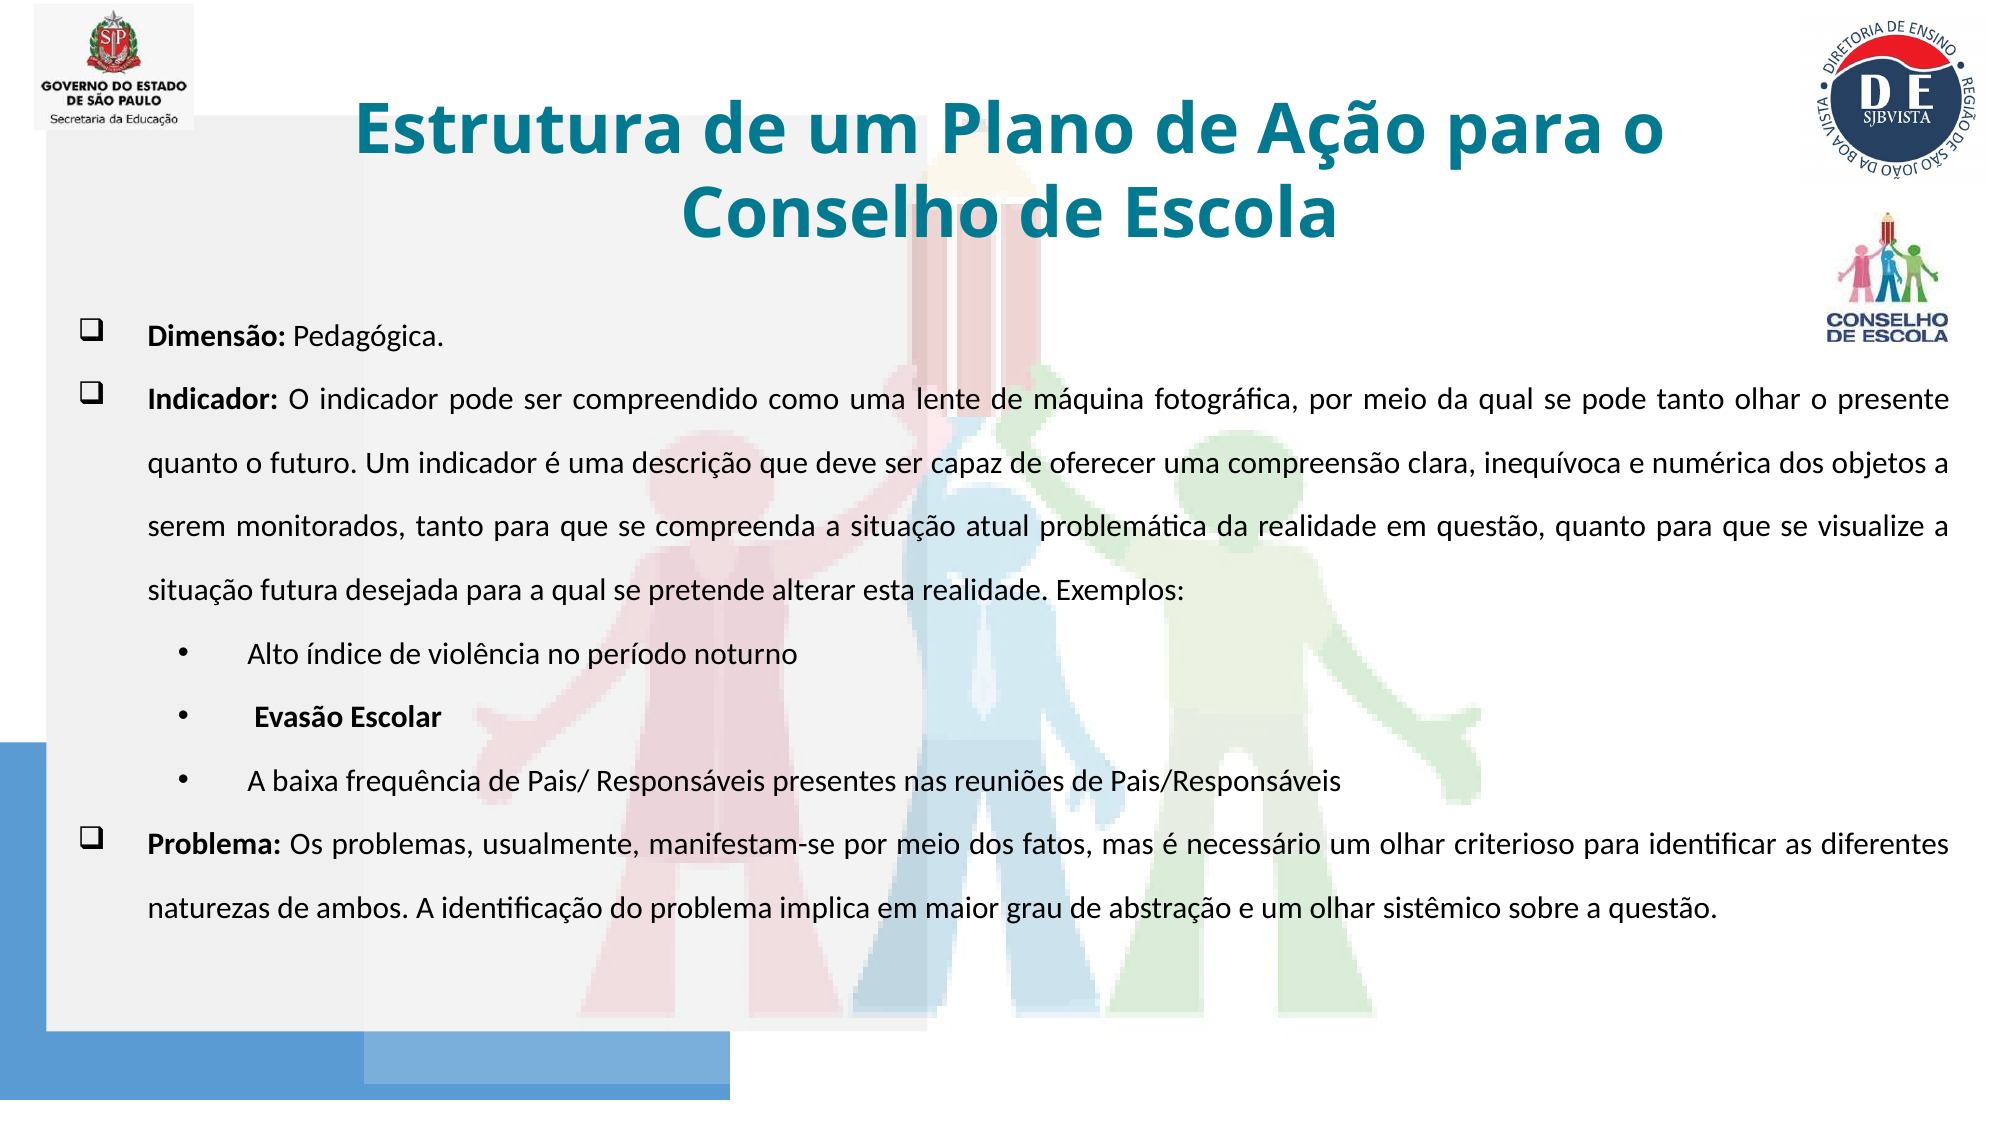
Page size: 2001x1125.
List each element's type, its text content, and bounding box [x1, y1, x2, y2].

picture [1798, 14, 1987, 187]
text_box Dimensão: Pedagógica. Indicador: O indicador pode ser compreendido como uma lente de máquina fotográfica, por meio da qual se pode tanto olhar o presente quanto o futuro. Um indicador é uma descrição que deve ser capaz de oferecer uma compreensão clara, inequívoca e numérica dos objetos a serem monitorados, tanto para que se compreenda a situação atual problemática da realidade em questão, quanto para que se visualize a situação futura desejada para a qual se pretende alterar esta realidade. Exemplos: Alto índice de violência no período noturno Evasão Escolar A baixa frequência de Pais/ Responsáveis presentes nas reuniões de Pais/Responsáveis Problema: Os problemas, usualmente, manifestam-se por meio dos fatos, mas é necessário um olhar criterioso para identificar as diferentes naturezas de ambos. A identificação do problema implica em maior grau de abstração e um olhar sistêmico sobre a questão. [32, 249, 359, 950]
text_box Estrutura de um Plano de Ação para o Conselho de Escola [212, 43, 1809, 249]
picture [33, 0, 194, 130]
picture [364, 107, 1590, 1084]
text_box Dimensão: Pedagógica. Indicador: O indicador pode ser compreendido como uma lente de máquina fotográfica, por meio da qual se pode tanto olhar o presente quanto o futuro. Um indicador é uma descrição que deve ser capaz de oferecer uma compreensão clara, inequívoca e numérica dos objetos a serem monitorados, tanto para que se compreenda a situação atual problemática da realidade em questão, quanto para que se visualize a situação futura desejada para a qual se pretende alterar esta realidade. Exemplos: Alto índice de violência no período noturno Evasão Escolar A baixa frequência de Pais/ Responsáveis presentes nas reuniões de Pais/Responsáveis Problema: Os problemas, usualmente, manifestam-se por meio dos fatos, mas é necessário um olhar criterioso para identificar as diferentes naturezas de ambos. A identificação do problema implica em maior grau de abstração e um olhar sistêmico sobre a questão. [1594, 249, 1968, 950]
picture [1826, 212, 1948, 342]
